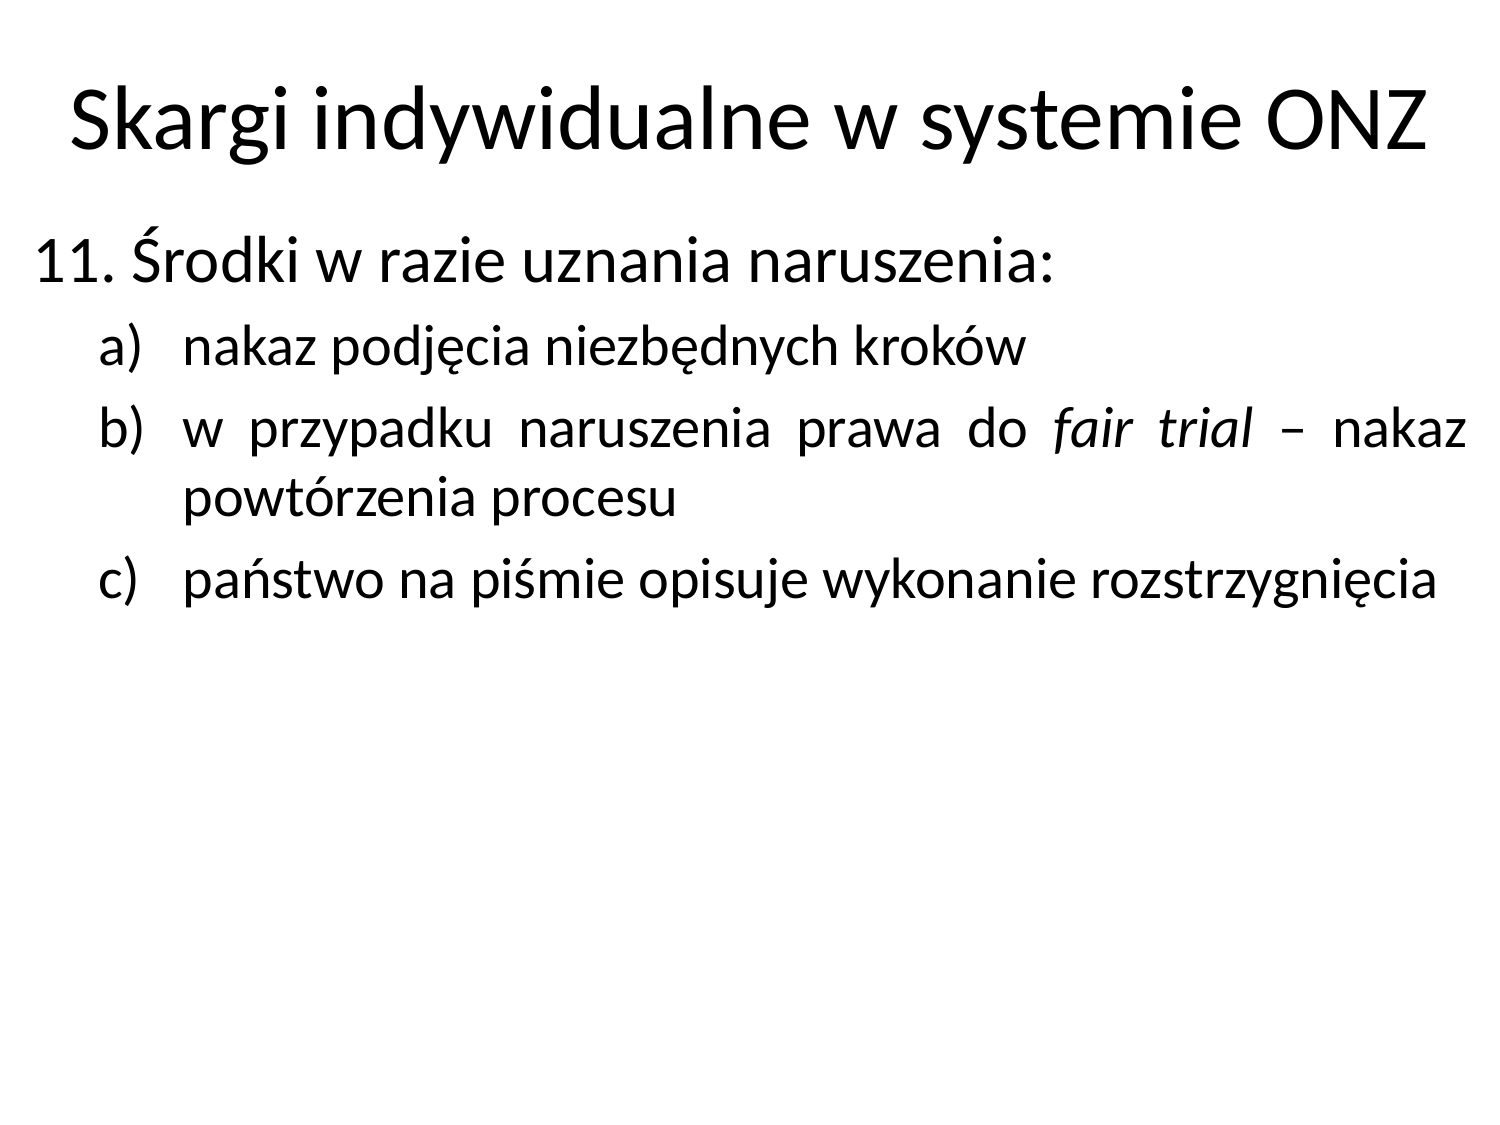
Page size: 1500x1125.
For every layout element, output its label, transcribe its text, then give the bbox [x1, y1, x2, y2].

title Skargi indywidualne w systemie ONZ [0, 19, 1500, 207]
list 11. Środki w razie uznania naruszenia: nakaz podjęcia niezbędnych kroków w przypadku naruszenia prawa do fair trial – nakaz powtórzenia procesu państwo na piśmie opisuje wykonanie rozstrzygnięcia [17, 207, 1483, 1106]
